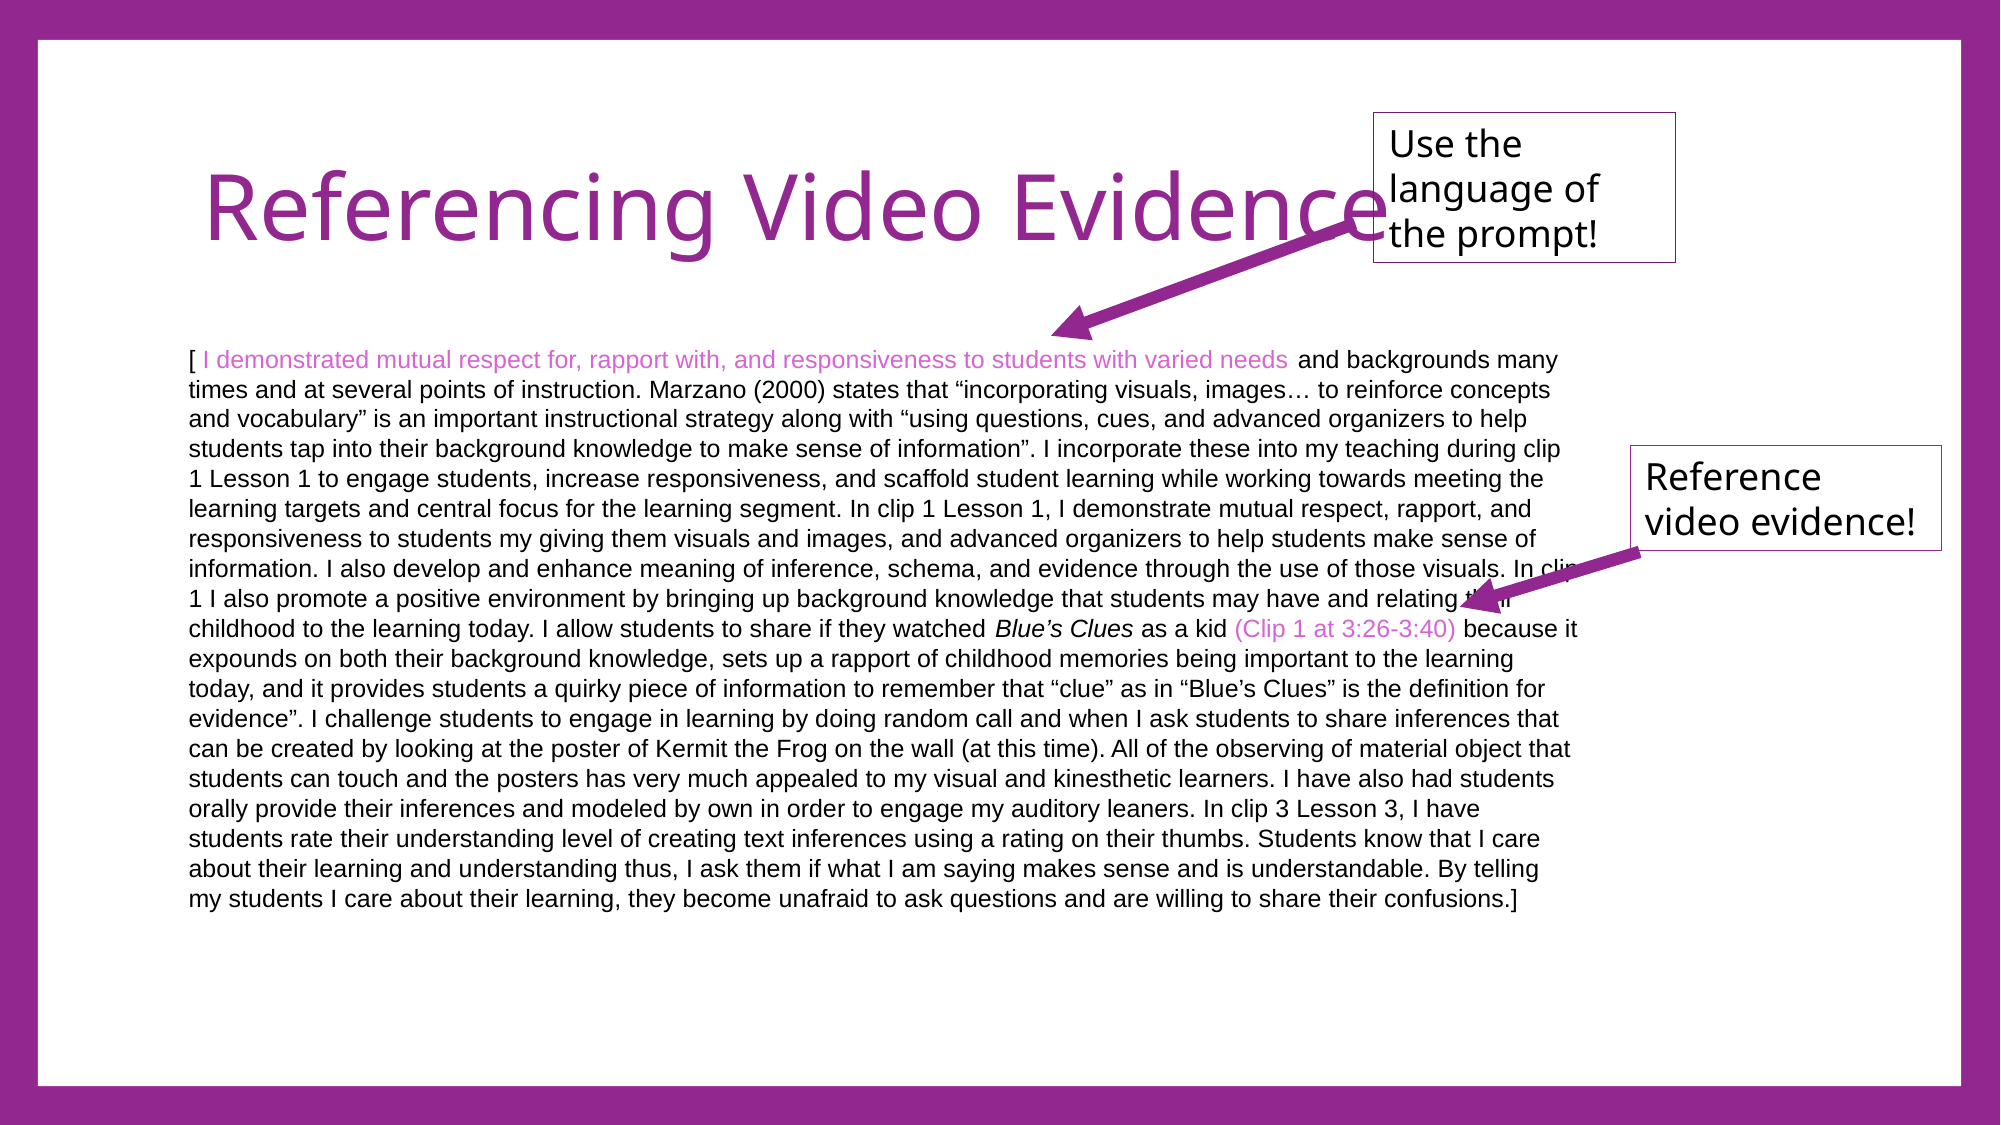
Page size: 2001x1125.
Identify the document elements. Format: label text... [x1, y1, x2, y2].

text_box [ I demonstrated mutual respect for, rapport with, and responsiveness to students with varied needs and backgrounds many times and at several points of instruction. Marzano (2000) states that “incorporating visuals, images… to reinforce concepts and vocabulary” is an important instructional strategy along with “using questions, cues, and advanced organizers to help students tap into their background knowledge to make sense of information”. I incorporate these into my teaching during clip 1 Lesson 1 to engage students, increase responsiveness, and scaffold student learning while working towards meeting the learning targets and central focus for the learning segment. In clip 1 Lesson 1, I demonstrate mutual respect, rapport, and responsiveness to students my giving them visuals and images, and advanced organizers to help students make sense of information. I also develop and enhance meaning of inference, schema, and evidence through the use of those visuals. In clip 1 I also promote a positive environment by bringing up background knowledge that students may have and relating their childhood to the learning today. I allow students to share if they watched Blue’s Clues as a kid (Clip 1 at 3:26-3:40) because it expounds on both their background knowledge, sets up a rapport of childhood memories being important to the learning today, and it provides students a quirky piece of information to remember that “clue” as in “Blue’s Clues” is the definition for evidence”. I challenge students to engage in learning by doing random call and when I ask students to share inferences that can be created by looking at the poster of Kermit the Frog on the wall (at this time). All of the observing of material object that students can touch and the posters has very much appealed to my visual and kinesthetic learners. I have also had students orally provide their inferences and modeled by own in order to engage my auditory leaners. In clip 3 Lesson 3, I have students rate their understanding level of creating text inferences using a rating on their thumbs. Students know that I care about their learning and understanding thus, I ask them if what I am saying makes sense and is understandable. By telling my students I care about their learning, they become unafraid to ask questions and are willing to share their confusions.] [173, 335, 1598, 920]
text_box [1459, 551, 1640, 607]
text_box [1050, 223, 1356, 336]
text_box Reference video evidence! [1630, 445, 1942, 551]
title Referencing Video Evidence [187, 99, 1808, 323]
text_box Use the language of the prompt! [1373, 112, 1676, 263]
